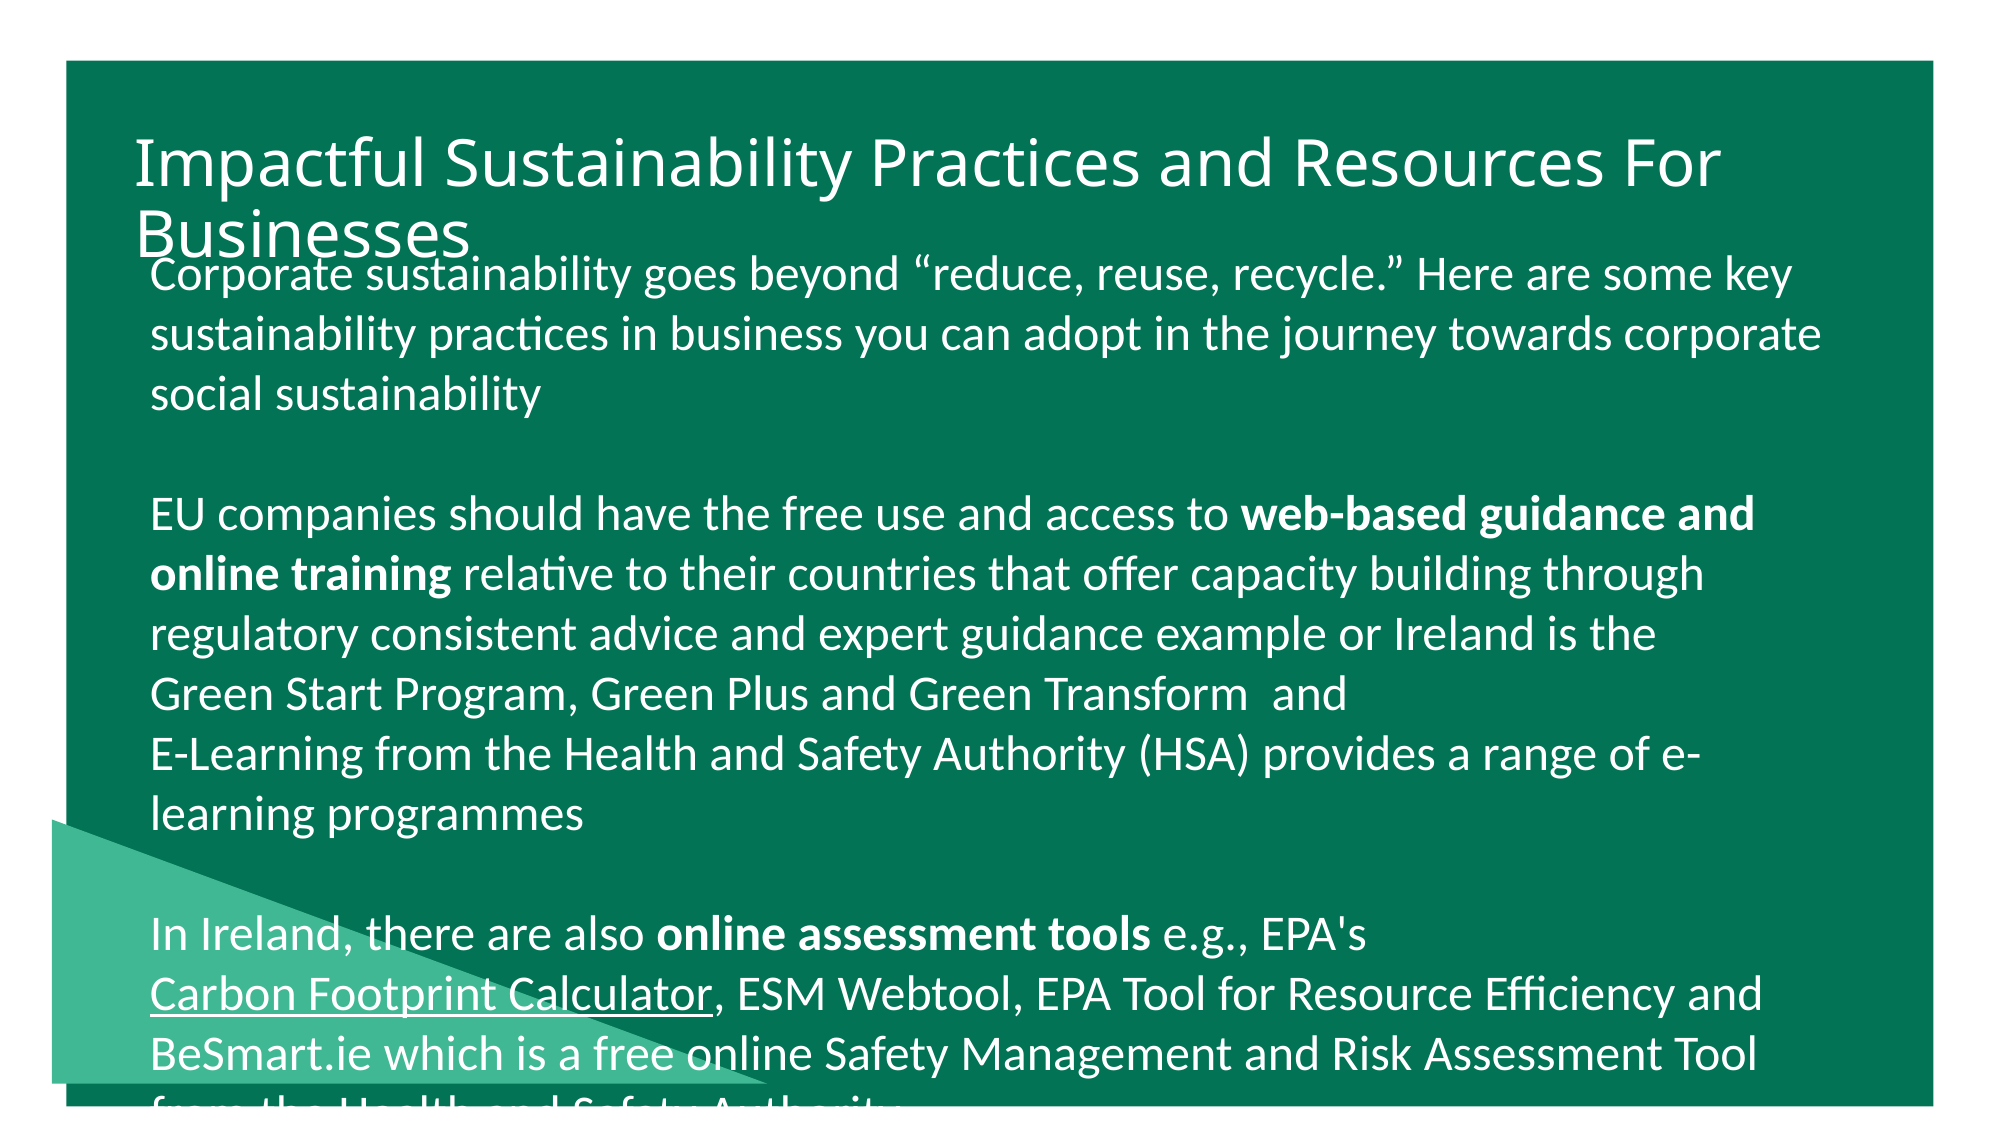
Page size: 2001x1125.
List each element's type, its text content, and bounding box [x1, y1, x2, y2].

list Impactful Sustainability Practices and Resources For Businesses [119, 123, 1924, 280]
list Corporate sustainability goes beyond “reduce, reuse, recycle.” Here are some key sustainability practices in business you can adopt in the journey towards corporate social sustainability EU companies should have the free use and access to web-based guidance and online training relative to their countries that offer capacity building through regulatory consistent advice and expert guidance example or Ireland is the Green Start Program, Green Plus and Green Transform and E-Learning from the Health and Safety Authority (HSA) provides a range of e-learning programmes In Ireland, there are also online assessment tools e.g., EPA's Carbon Footprint Calculator, ESM Webtool, EPA Tool for Resource Efficiency and BeSmart.ie which is a free online Safety Management and Risk Assessment Tool from the Health and Safety Authority. [134, 232, 1839, 739]
